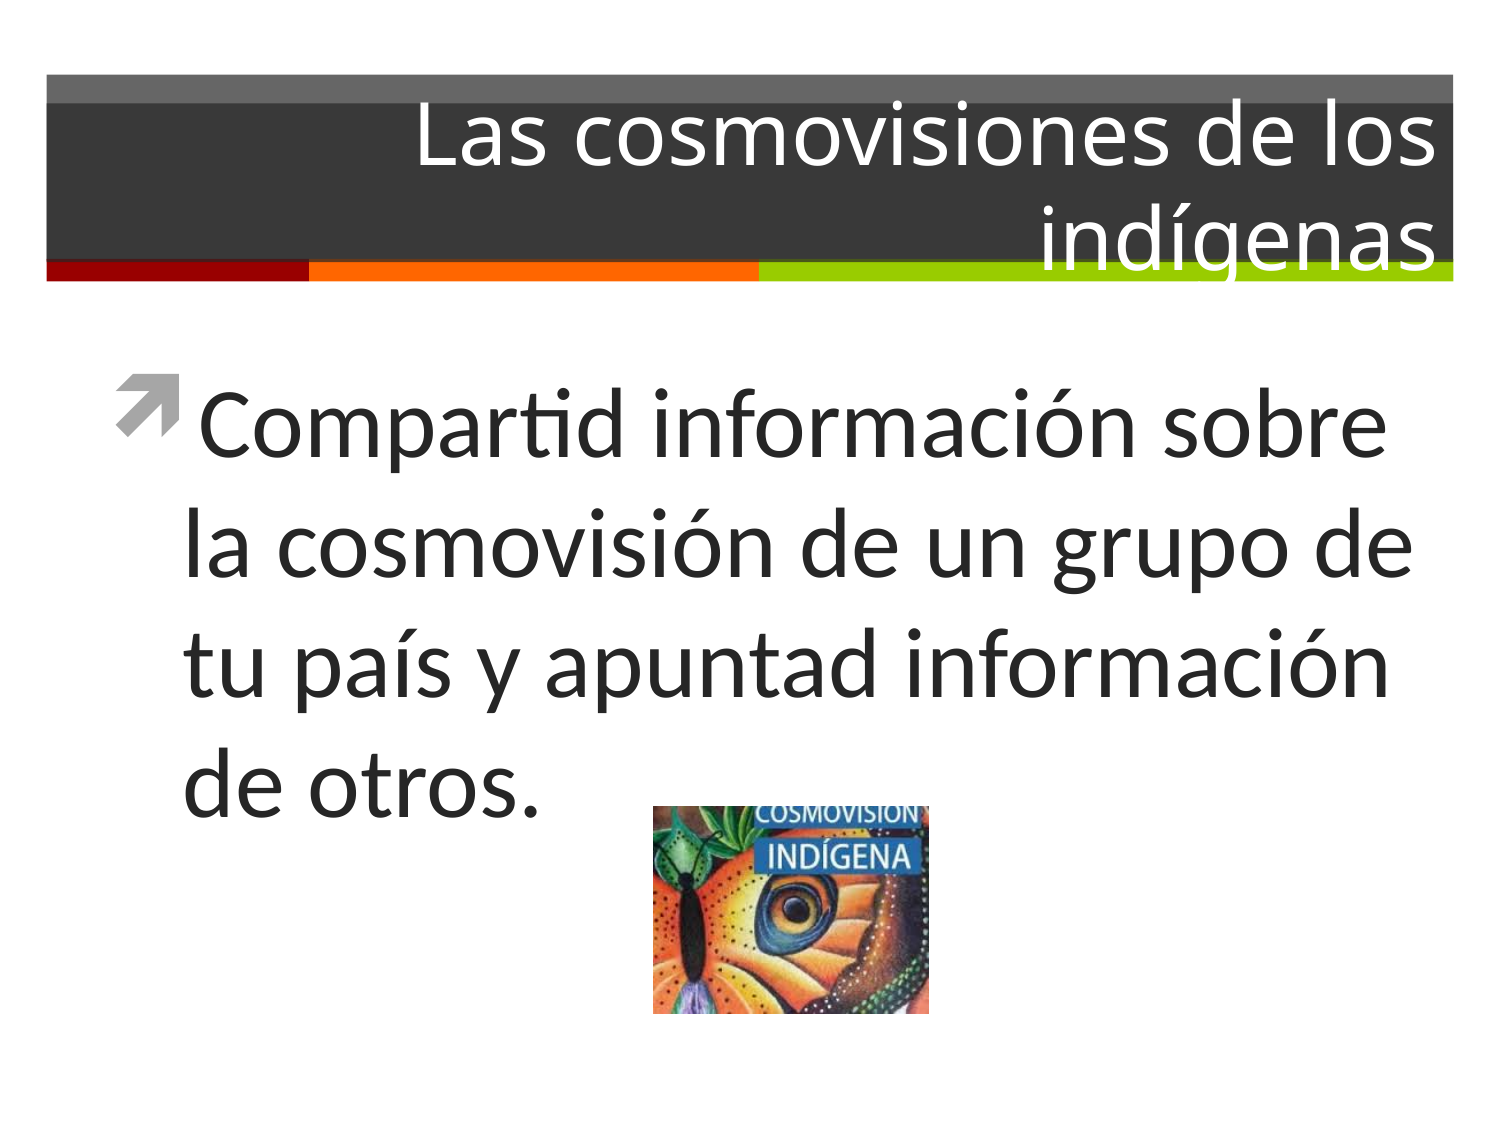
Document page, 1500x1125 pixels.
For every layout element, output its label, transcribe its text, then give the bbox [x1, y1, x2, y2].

picture [652, 806, 930, 1015]
title Las cosmovisiones de los indígenas [46, 103, 1454, 263]
list Compartid información sobre la cosmovisión de un grupo de tu país y apuntad información de otros. [93, 350, 1454, 1005]
